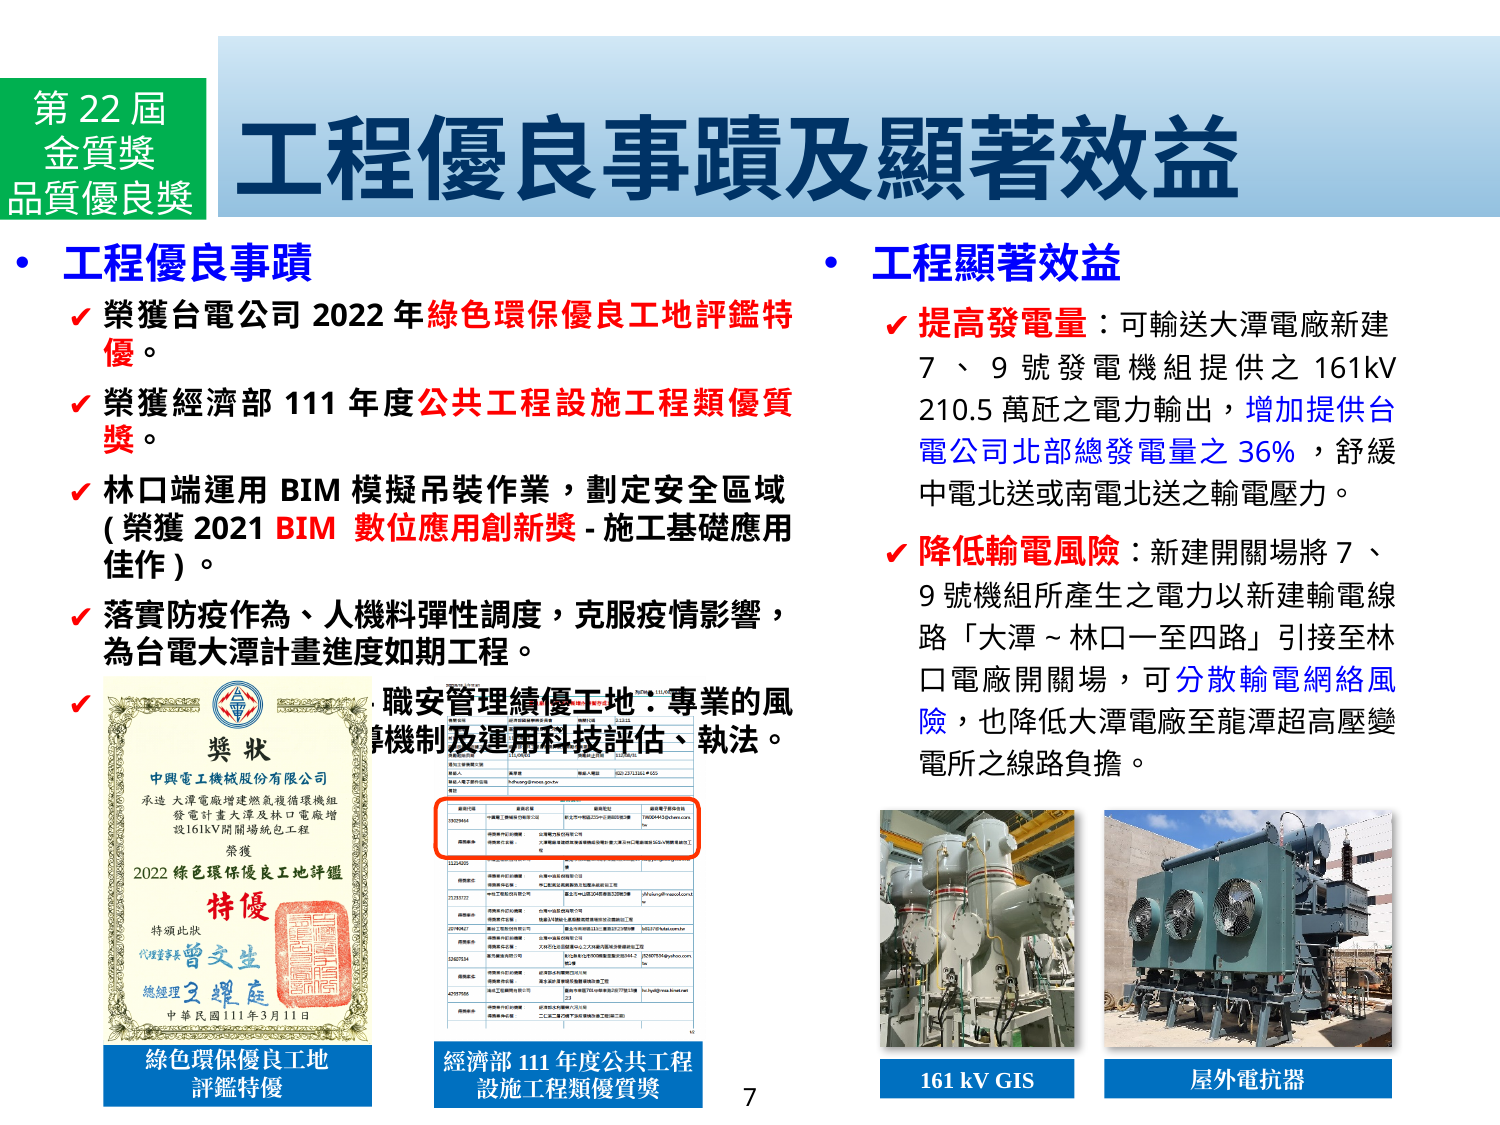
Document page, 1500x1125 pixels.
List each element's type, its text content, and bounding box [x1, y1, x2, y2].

picture [879, 810, 1075, 1047]
picture [1104, 810, 1393, 1047]
title 工程優良事蹟及顯著效益 [218, 31, 1424, 219]
text_box 工程優良事蹟 [0, 219, 337, 295]
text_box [434, 676, 706, 1040]
picture [53, 677, 423, 1045]
text_box 工程顯著效益 [809, 219, 1146, 295]
footer ‹#› [512, 1048, 988, 1124]
text_box 提高發電量：可輸送大潭電廠新建7、9號發電機組提供之161kV 210.5萬瓩之電力輸出，增加提供台電公司北部總發電量之36%，舒緩中電北送或南電北送之輸電壓力。 降低輸電風險：新建開關場將7、9號機組所產生之電力以新建輸電線路「大潭~林口一至四路」引接至林口電廠開關場，可分散輸電網絡風險，也降低大潭電廠至龍潭超高壓變電所之線路負擔。 [868, 286, 1412, 788]
text_box 榮獲台電公司2022年綠色環保優良工地評鑑特優。 榮獲經濟部111年度公共工程設施工程類優質獎。 林口端運用BIM模擬吊裝作業，劃定安全區域(榮獲2021 BIM 數位應用創新獎-施工基礎應用佳作)。 落實防疫作為、人機料彈性調度，克服疫情影響，為台電大潭計畫進度如期工程。 台電大潭發電計畫-職安管理績優工地：專業的風險評估、第三方督導機制及運用科技評估、執法。 [53, 288, 809, 766]
text_box 經濟部111年度公共工程 設施工程類優質獎 [434, 1049, 703, 1108]
text_box 屋外電抗器 [1104, 1059, 1392, 1099]
text_box 綠色環保優良工地 評鑑特優 [103, 1045, 372, 1107]
text_box 161 kV GIS [880, 1059, 1075, 1099]
